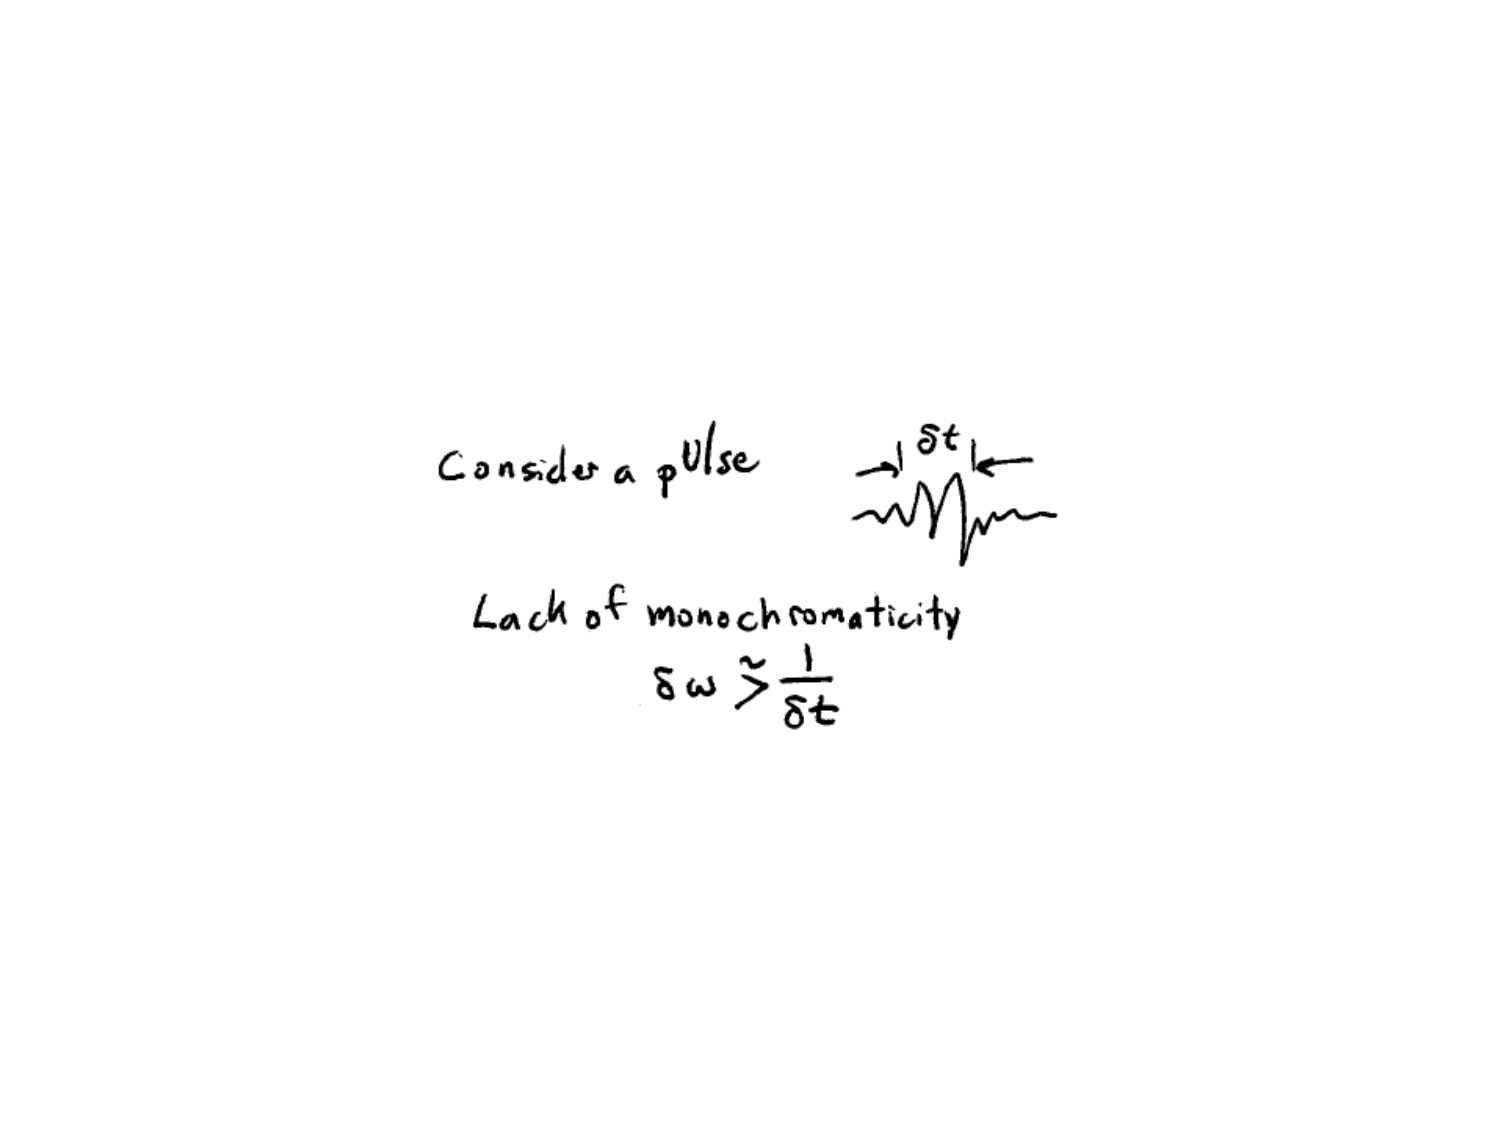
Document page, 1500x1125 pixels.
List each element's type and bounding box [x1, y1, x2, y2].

picture [425, 385, 1075, 740]
